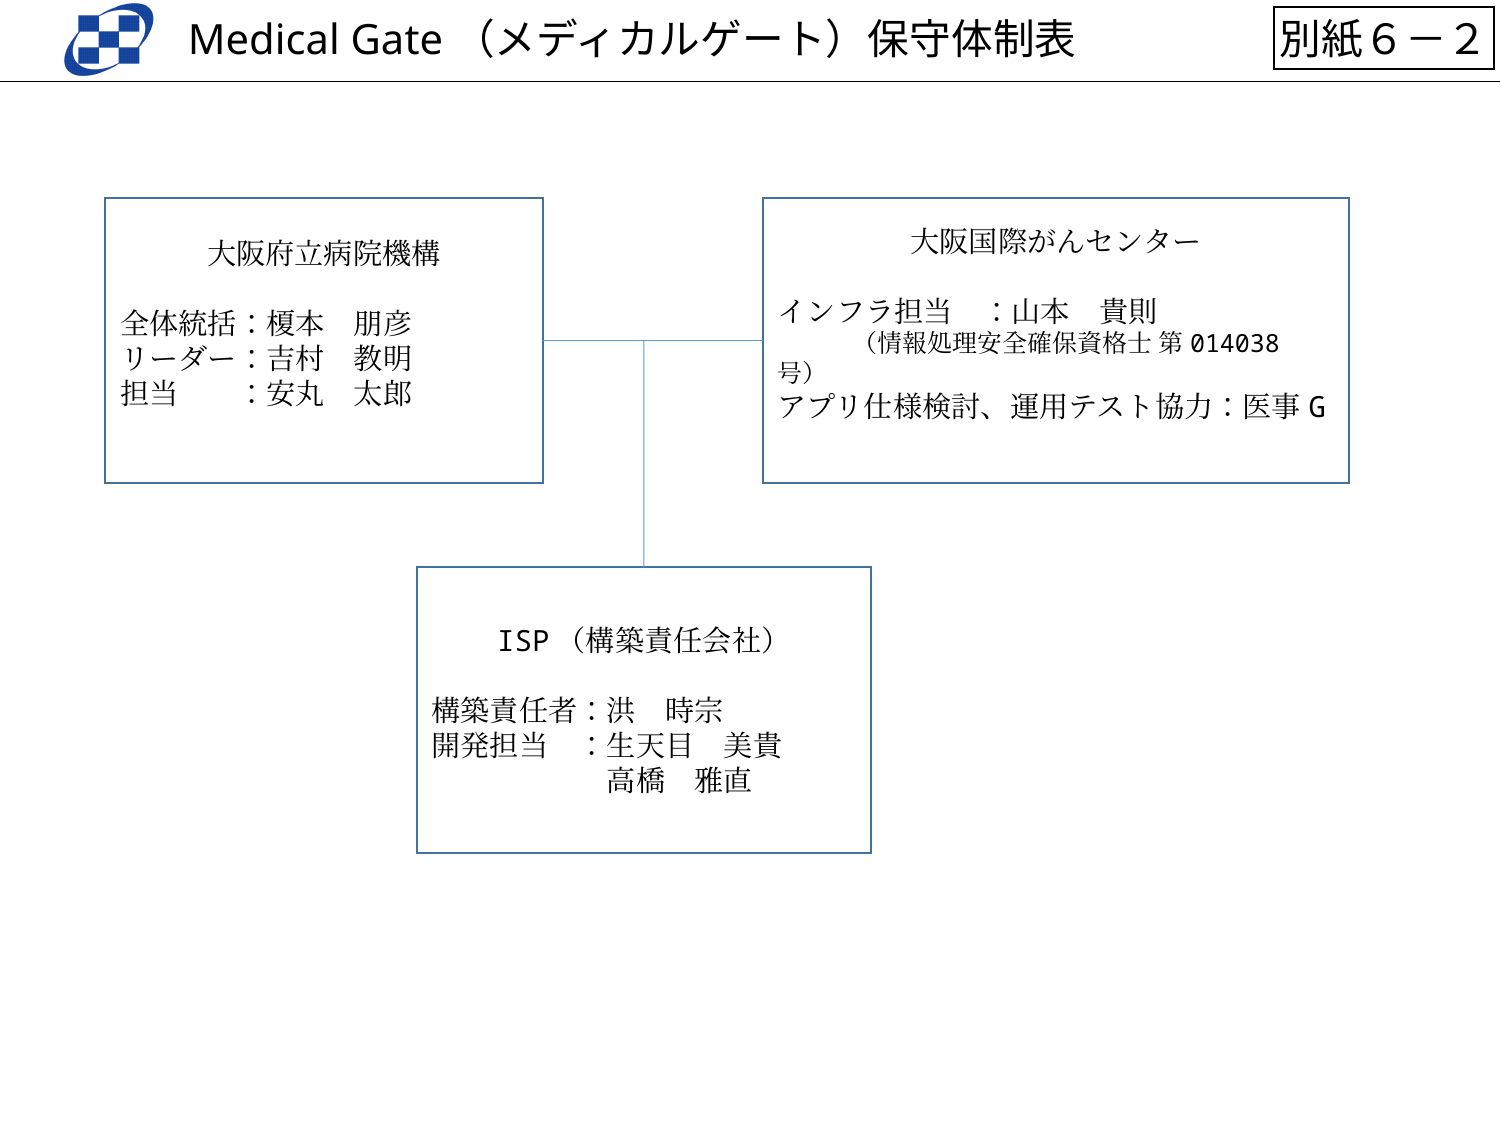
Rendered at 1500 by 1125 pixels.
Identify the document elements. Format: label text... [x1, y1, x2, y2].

picture [59, 0, 165, 80]
text_box 別紙６－２ [1273, 6, 1495, 70]
text_box Medical Gate（メディカルゲート）保守体制表 [181, 5, 1484, 70]
text_box 大阪国際がんセンター インフラ担当 ：山本 貴則 （情報処理安全確保資格士 第014038号） アプリ仕様検討、運用テスト協力：医事G [762, 197, 1350, 484]
text_box 大阪府立病院機構 全体統括：榎本 朋彦 リーダー：吉村 教明 担当 ：安丸 太郎 [104, 197, 544, 484]
text_box ISP（構築責任会社） 構築責任者：洪 時宗 開発担当 ：生天目 美貴 高橋 雅直 [416, 566, 872, 854]
